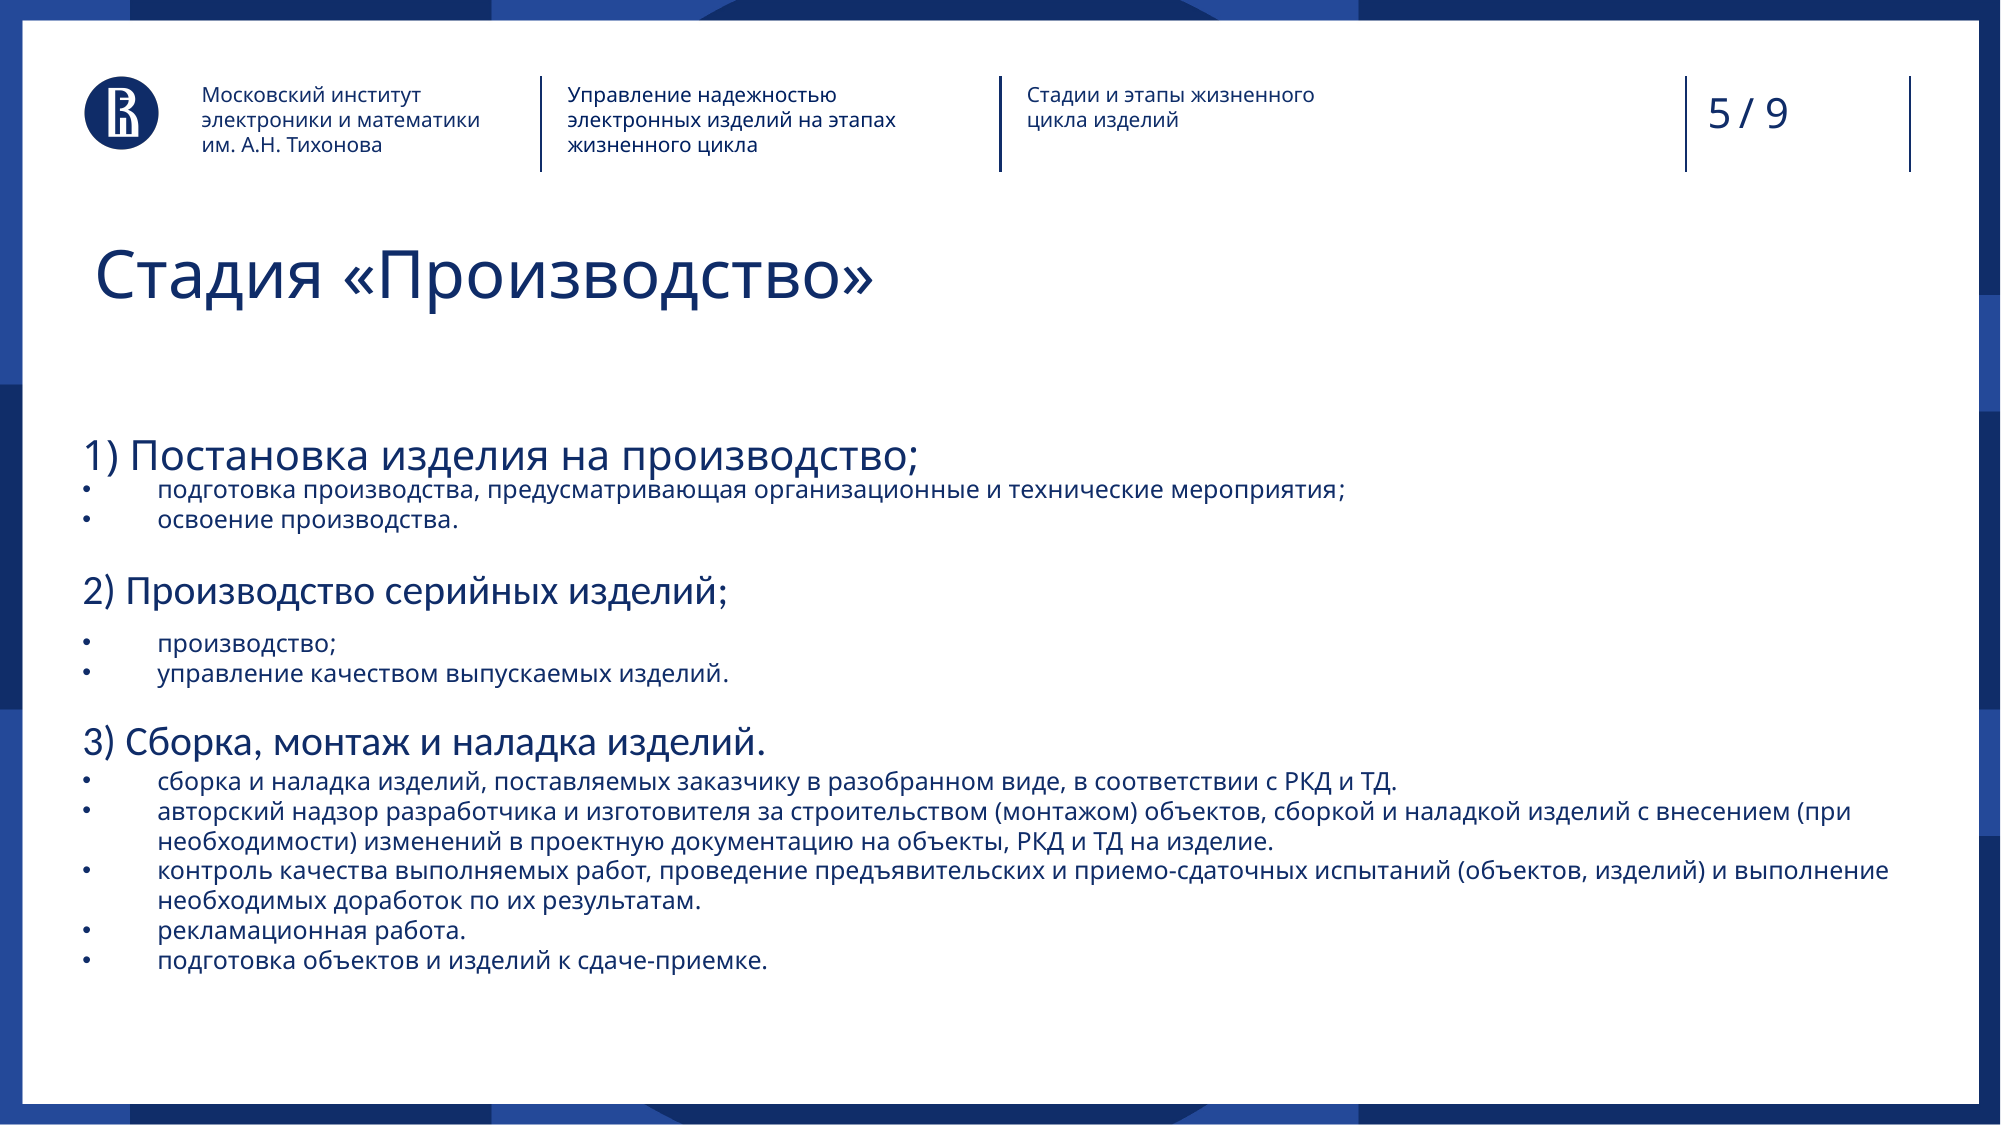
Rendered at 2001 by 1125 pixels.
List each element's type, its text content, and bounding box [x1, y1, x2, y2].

text_box 3) Сборка, монтаж и наладка изделий. [67, 681, 1068, 772]
text_box сборка и наладка изделий, поставляемых заказчику в разобранном виде, в соответствии с РКД и ТД. авторский надзор разработчика и изготовителя за строительством (монтажом) объектов, сборкой и наладкой изделий с внесением (при необходимости) изменений в проектную документацию на объекты, РКД и ТД на изделие. контроль качества выполняемых работ, проведение предъявительских и приемо-сдаточных испытаний (объектов, изделий) и выполнение необходимых доработок по их результатам. рекламационная работа. подготовка объектов и изделий к сдаче-приемке. [82, 765, 1963, 1024]
list Управление надежностью электронных изделий на этапах жизненного цикла [567, 81, 974, 149]
title Стадия «Производство» [94, 231, 1616, 360]
text_box подготовка производства, предусматривающая организационные и технические мероприятия; освоение производства. [82, 473, 1985, 557]
text_box 2) Производство серийных изделий; [67, 530, 1068, 621]
list Московский институт электроники и математики им. А.Н. Тихонова [201, 81, 514, 188]
text_box 1) Постановка изделия на производство; [82, 403, 1012, 473]
text_box / 9 [1738, 87, 1815, 155]
picture [0, 0, 2001, 1125]
text_box производство; управление качеством выпускаемых изделий. [82, 627, 1985, 711]
list Стадии и этапы жизненного цикла изделий [1026, 81, 1367, 149]
